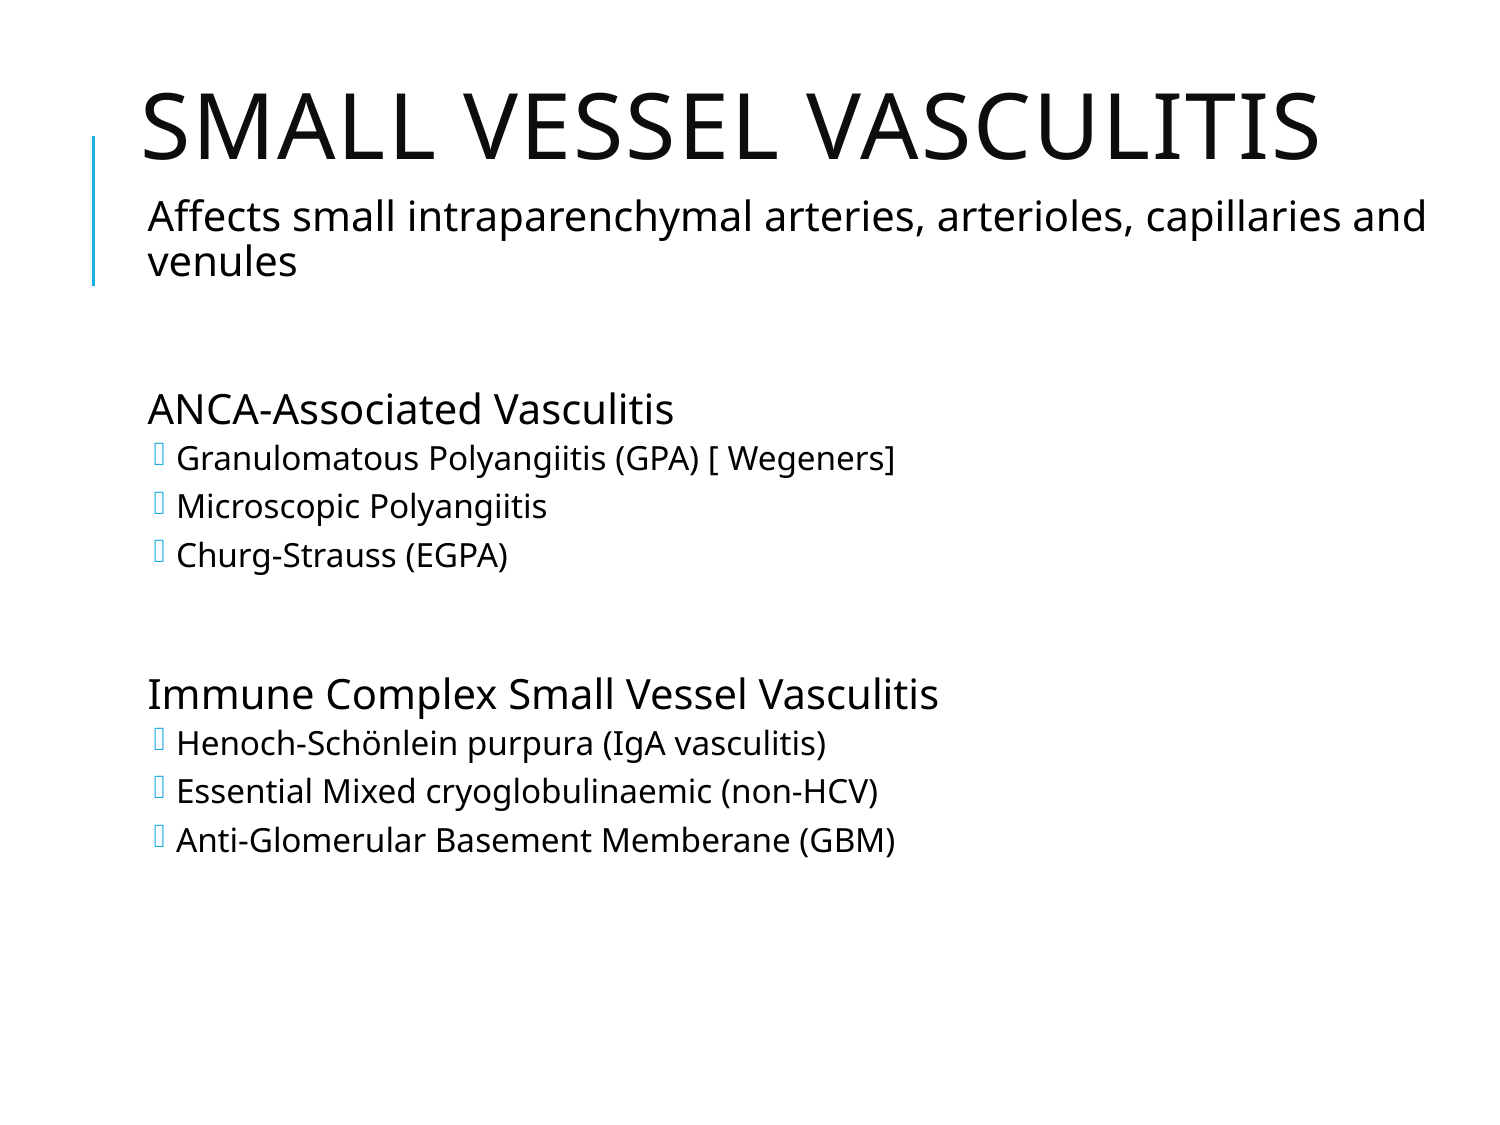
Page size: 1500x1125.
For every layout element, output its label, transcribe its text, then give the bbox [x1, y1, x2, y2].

list Affects small intraparenchymal arteries, arterioles, capillaries and venules ANCA-Associated Vasculitis Granulomatous Polyangiitis (GPA) [ Wegeners] Microscopic Polyangiitis Churg-Strauss (EGPA) Immune Complex Small Vessel Vasculitis Henoch-Schönlein purpura (IgA vasculitis) Essential Mixed cryoglobulinaemic (non-HCV) Anti-Glomerular Basement Memberane (GBM) [125, 187, 1500, 1063]
title Small Vessel Vasculitis [125, 37, 1500, 187]
